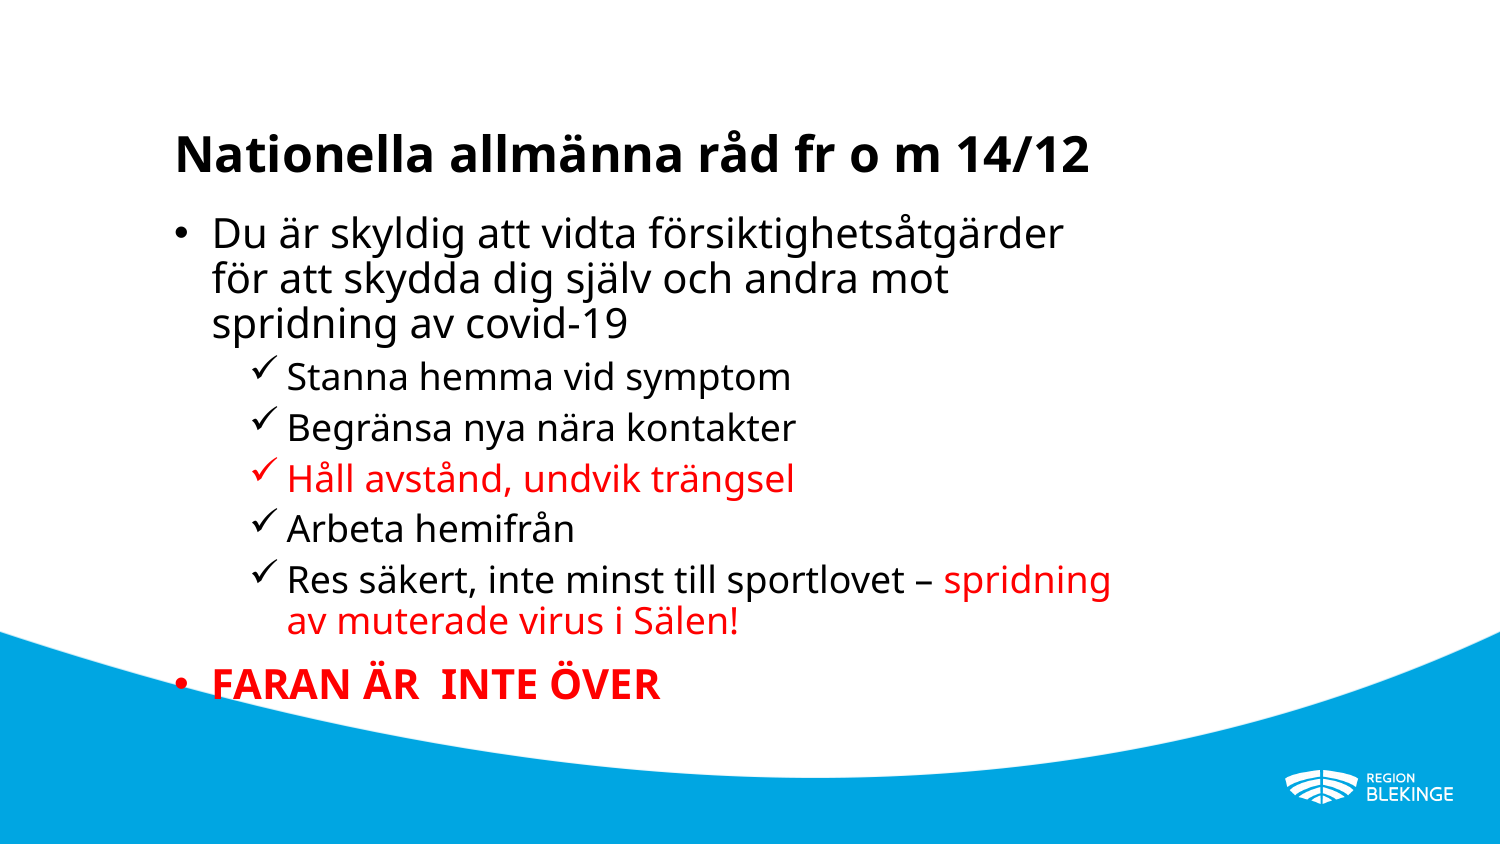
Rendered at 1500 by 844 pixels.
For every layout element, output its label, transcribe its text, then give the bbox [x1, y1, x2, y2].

picture [1301, 788, 1320, 798]
picture [1324, 780, 1352, 793]
picture [1324, 771, 1357, 786]
picture [1445, 788, 1452, 799]
picture [1323, 788, 1343, 799]
title Nationella allmänna råd fr o m 14/12 [159, 121, 1140, 205]
picture [1291, 780, 1320, 794]
picture [1423, 788, 1427, 800]
picture [1390, 788, 1397, 799]
list Du är skyldig att vidta försiktighetsåtgärder för att skydda dig själv och andra mot spridning av covid-19 Stanna hemma vid symptom Begränsa nya nära kontakter Håll avstånd, undvik trängsel Arbeta hemifrån Res säkert, inte minst till sportlovet – spridning av muterade virus i Sälen! FARAN ÄR INTE ÖVER [159, 205, 1140, 647]
picture [1368, 788, 1374, 800]
picture [0, 0, 1500, 777]
picture [1286, 771, 1320, 785]
